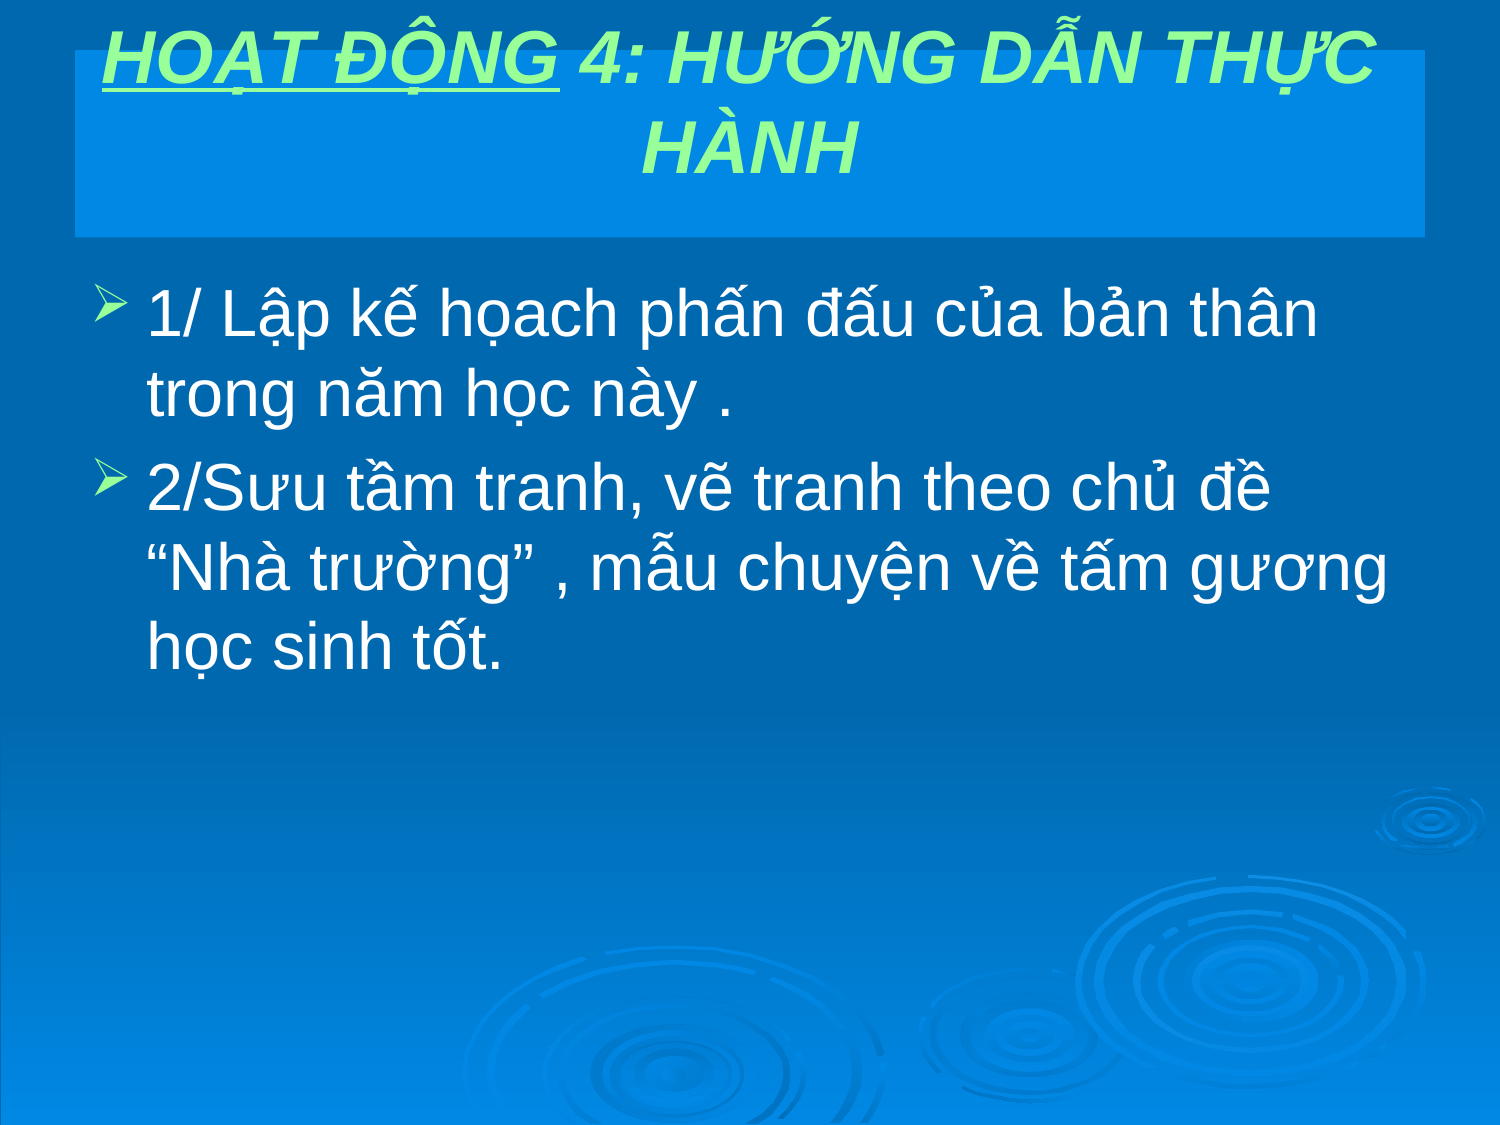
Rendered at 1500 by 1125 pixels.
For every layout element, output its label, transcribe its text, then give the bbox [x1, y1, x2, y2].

title HOẠT ĐỘNG 4: HƯỚNG DẪN THỰC HÀNH [74, 49, 1426, 238]
list 1/ Lập kế họach phấn đấu của bản thân trong năm học này . 2/Sưu tầm tranh, vẽ tranh theo chủ đề “Nhà trường” , mẫu chuyện về tấm gương học sinh tốt. [74, 262, 1426, 1006]
